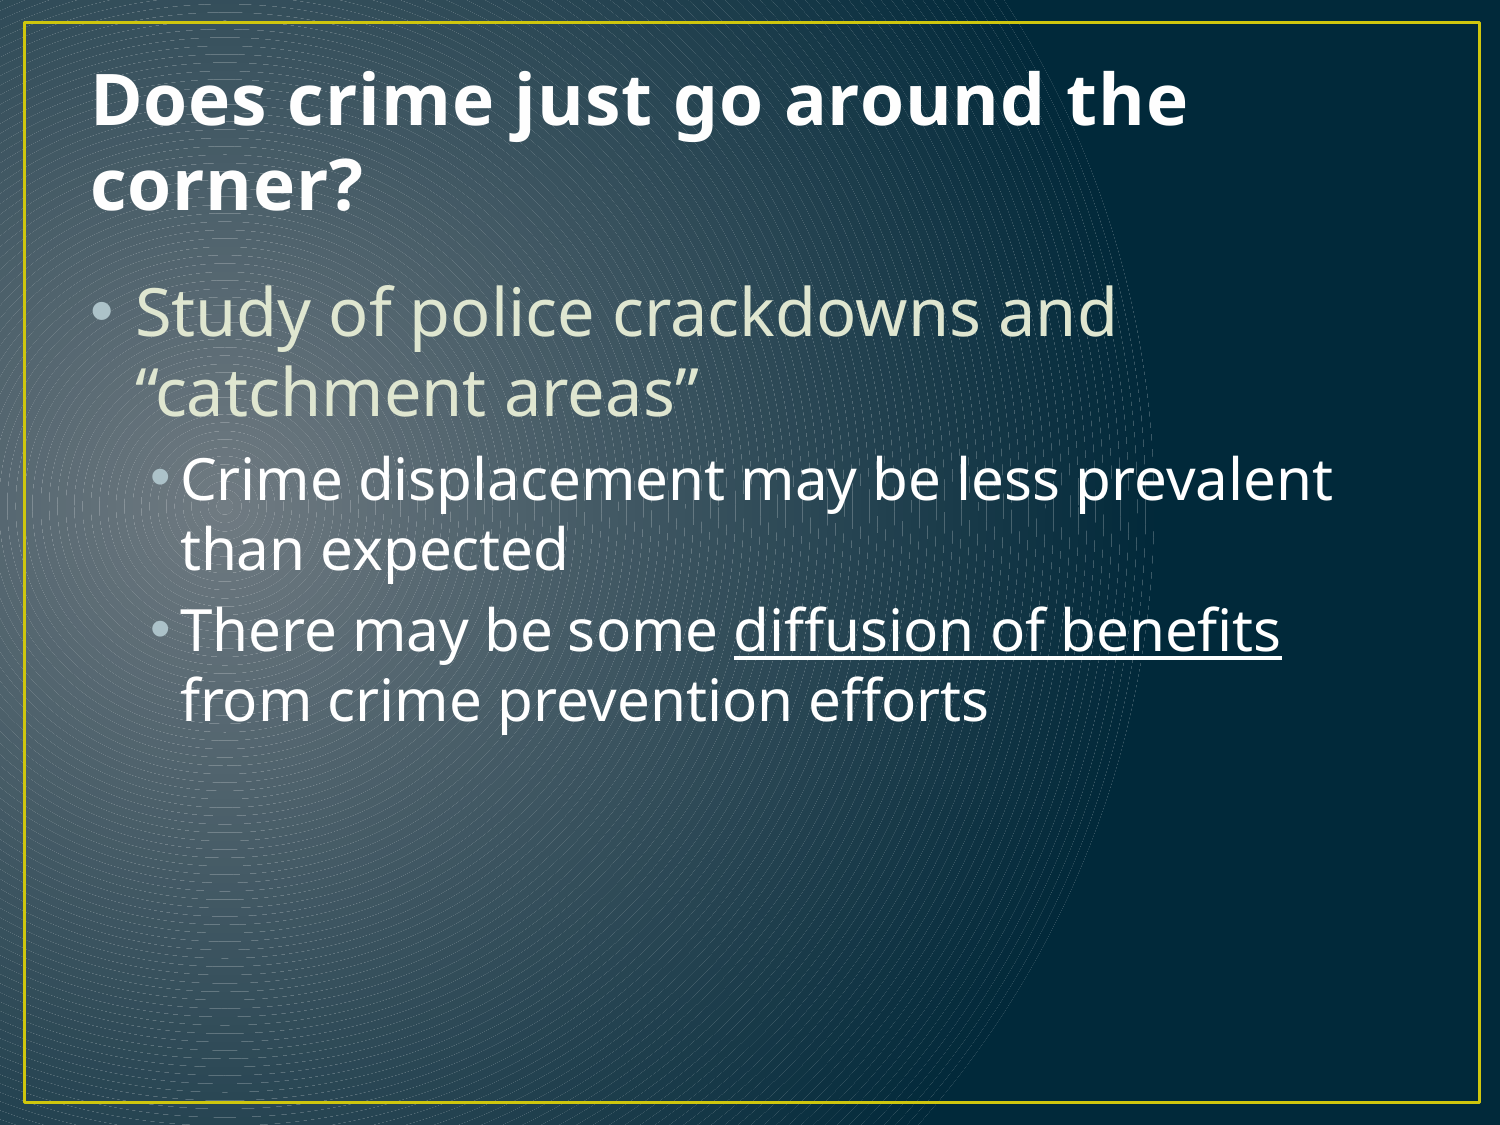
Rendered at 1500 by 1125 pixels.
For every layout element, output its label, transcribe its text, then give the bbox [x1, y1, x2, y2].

list Study of police crackdowns and “catchment areas” Crime displacement may be less prevalent than expected There may be some diffusion of benefits from crime prevention efforts [75, 262, 1425, 1005]
title Does crime just go around the corner? [75, 45, 1425, 233]
